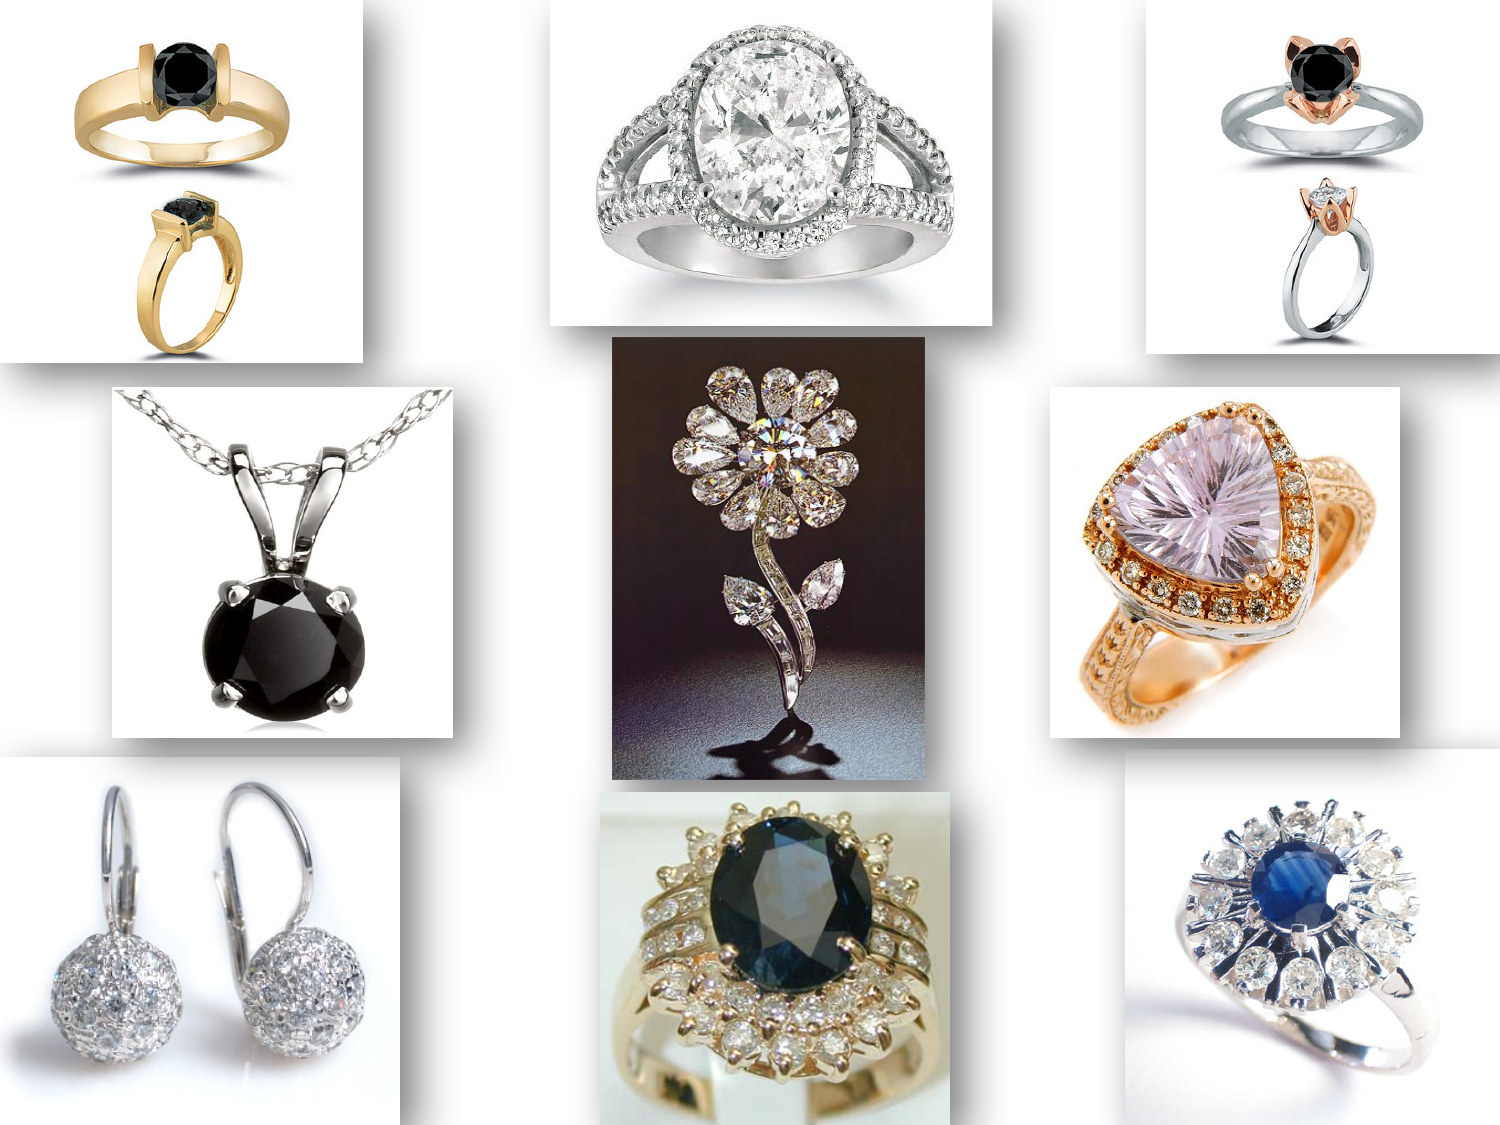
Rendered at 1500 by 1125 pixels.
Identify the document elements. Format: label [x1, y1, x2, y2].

picture [0, 0, 363, 363]
picture [599, 791, 951, 1125]
picture [0, 756, 401, 1125]
picture [1124, 749, 1500, 1125]
picture [1146, 0, 1500, 354]
list [612, 337, 926, 780]
picture [112, 387, 453, 739]
picture [1049, 387, 1401, 738]
picture [549, 0, 993, 326]
